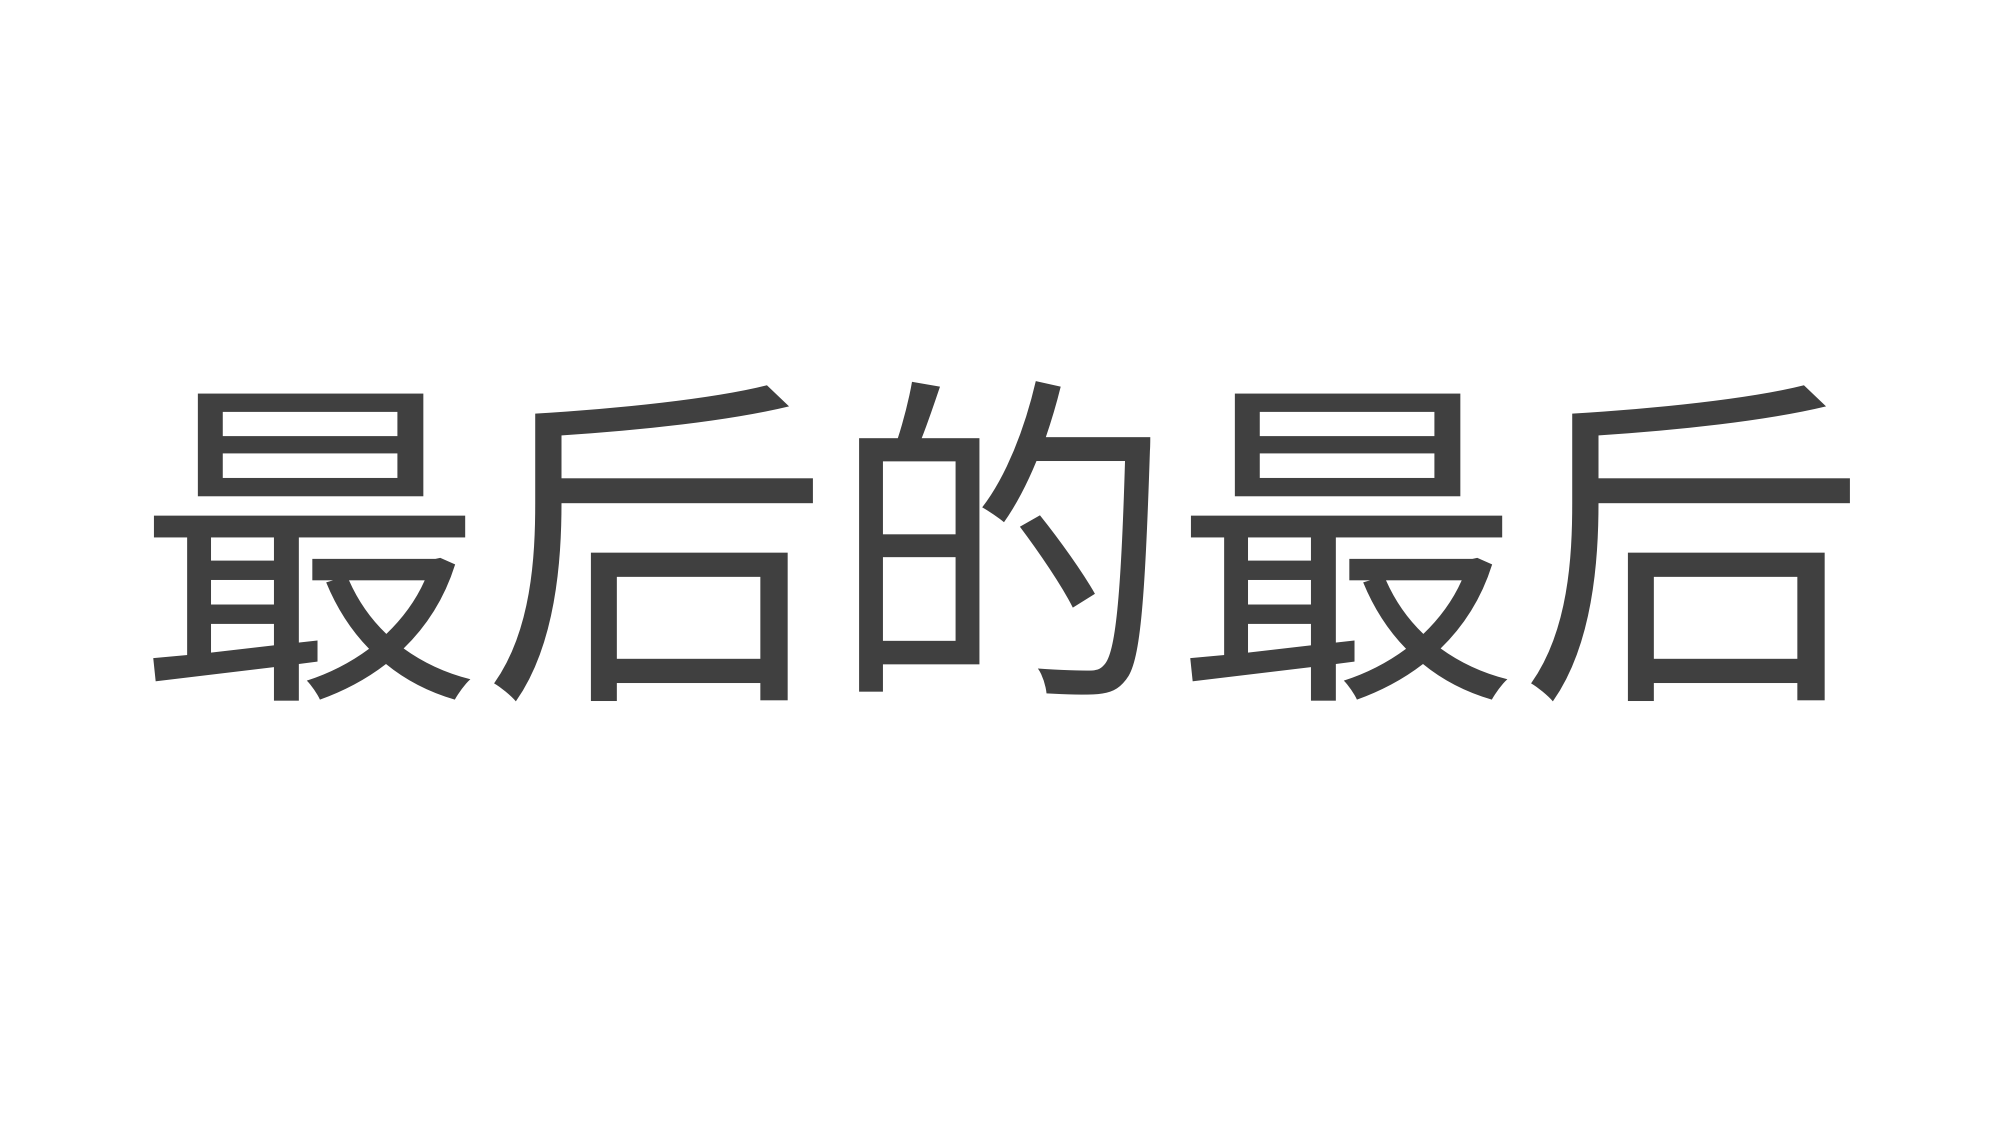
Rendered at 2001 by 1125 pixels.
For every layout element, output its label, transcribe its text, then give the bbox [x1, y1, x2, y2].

text_box 最后的最后 [123, 320, 1882, 751]
